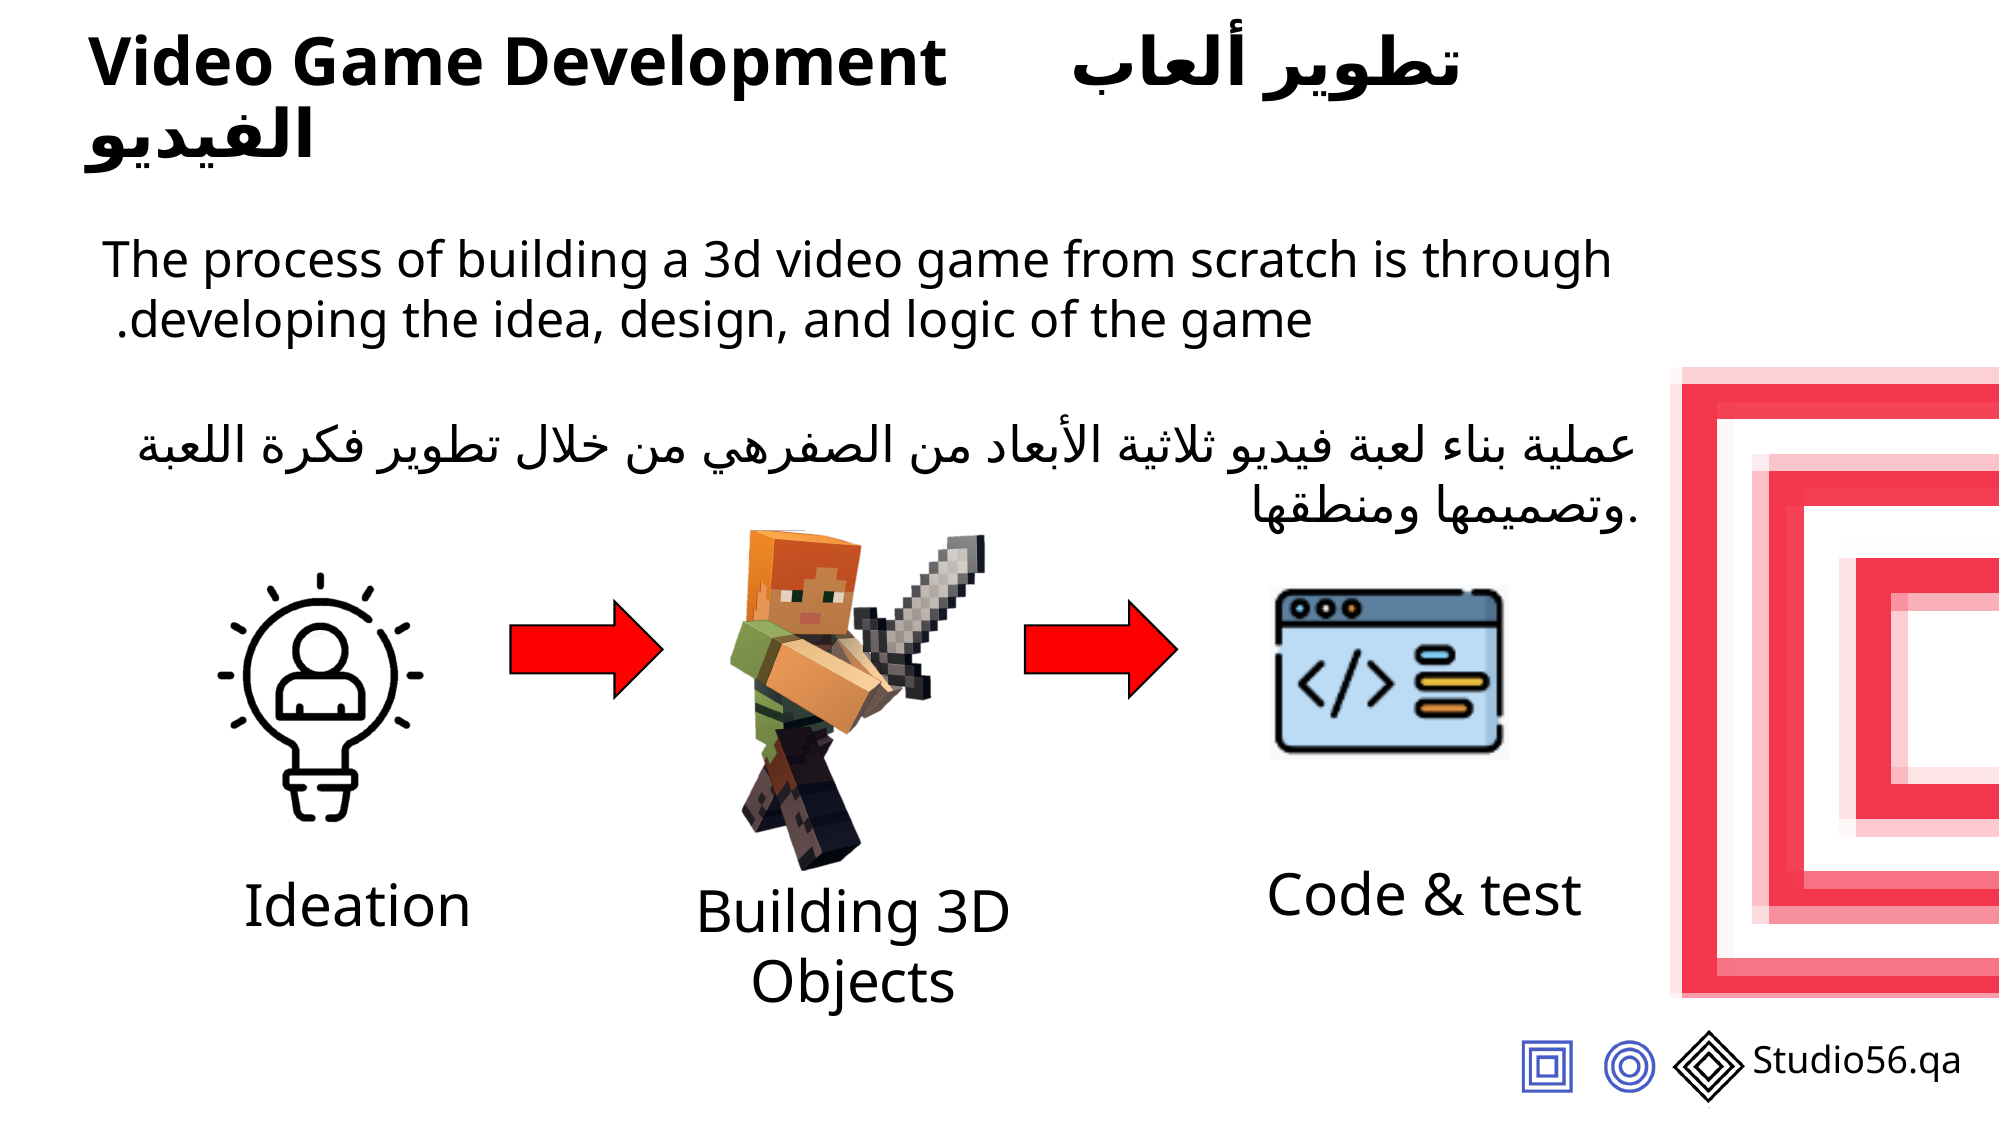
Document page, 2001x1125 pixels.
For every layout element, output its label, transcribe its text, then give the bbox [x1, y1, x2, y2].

picture [1269, 585, 1509, 760]
text_box [1023, 598, 1179, 700]
text_box عملية بناء لعبة فيديو ثلاثية الأبعاد من الصفرهي من خلال تطوير فكرة اللعبة وتصميمها ومنطقها. [1, 405, 1655, 540]
picture [206, 557, 429, 847]
text_box [509, 598, 665, 700]
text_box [1517, 1029, 1750, 1108]
text_box Studio56.qa [1750, 1029, 1978, 1089]
picture [719, 516, 994, 897]
text_box Video Game Development تطوير ألعاب الفيديو [73, 66, 1621, 187]
picture [1669, 270, 1999, 998]
text_box Building 3D Objects [634, 857, 1074, 1030]
text_box The process of building a 3d video game from scratch is through developing the idea, design, and logic of the game. [87, 219, 1858, 355]
text_box Ideation [175, 857, 542, 954]
text_box Code & test [1251, 846, 1669, 943]
